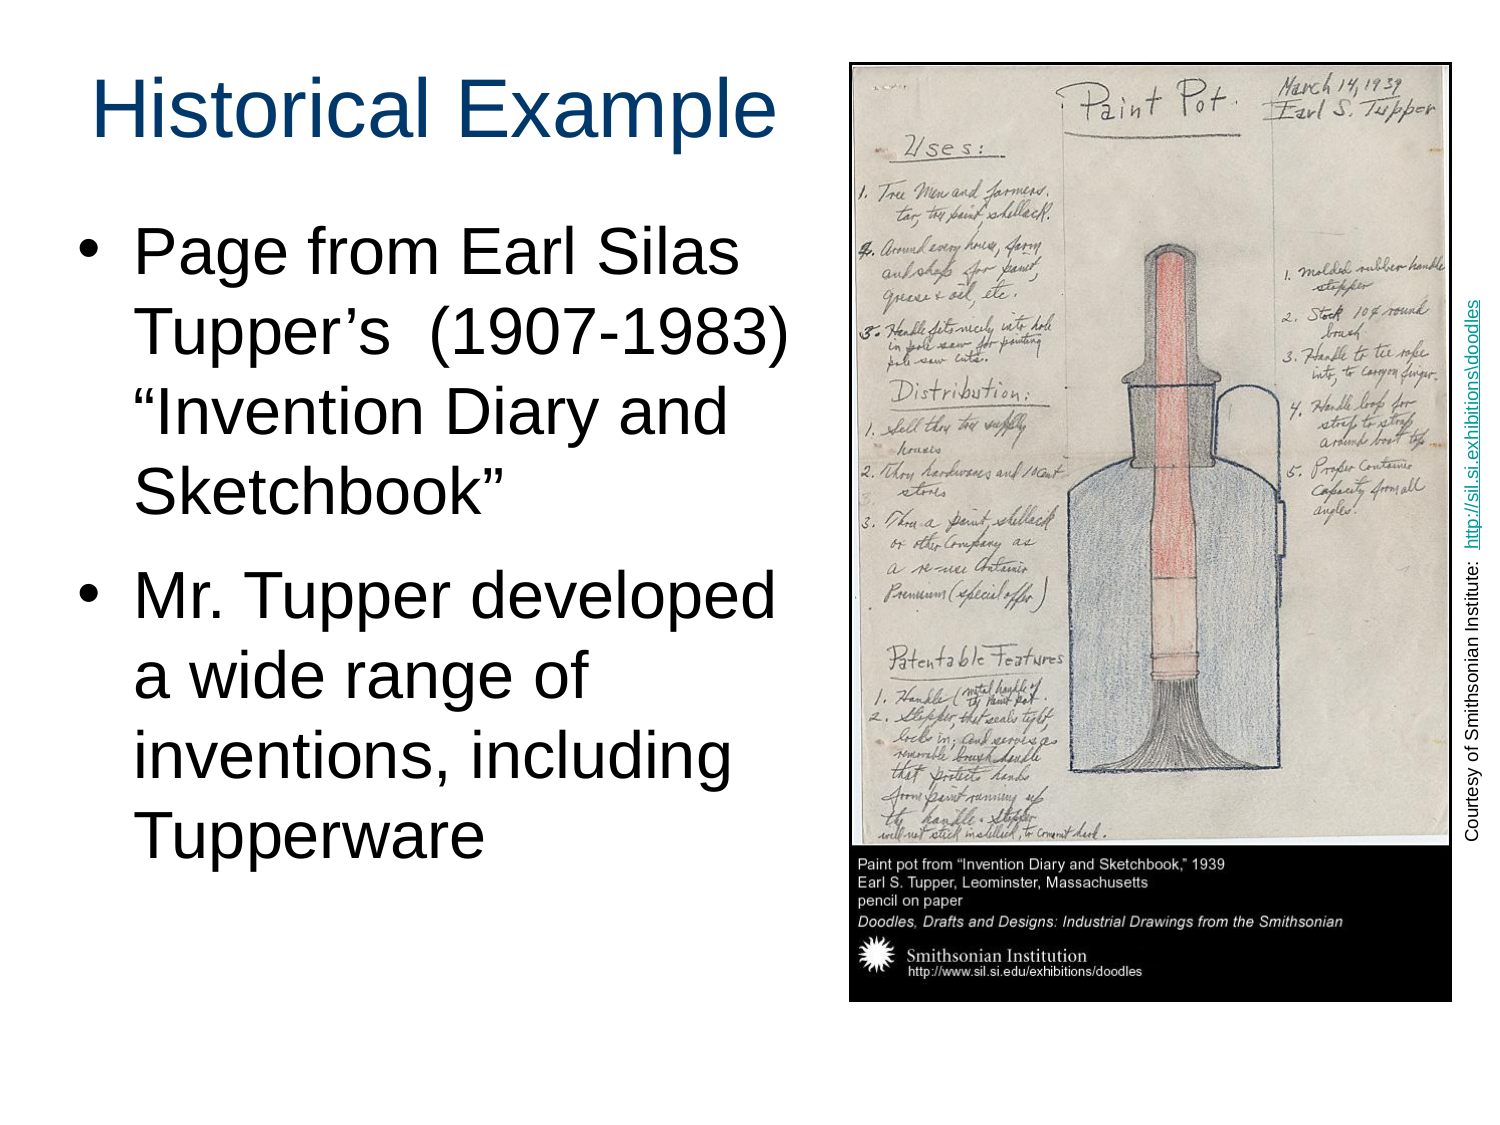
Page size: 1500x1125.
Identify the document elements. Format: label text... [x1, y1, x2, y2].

list Page from Earl Silas Tupper’s (1907-1983) “Invention Diary and Sketchbook” Mr. Tupper developed a wide range of inventions, including Tupperware [62, 200, 813, 700]
text_box Courtesy of Smithsonian Institute: http://sil.si.exhibitions\doodles [1456, 256, 1490, 858]
title Historical Example [75, 45, 1425, 163]
picture [849, 62, 1452, 1002]
